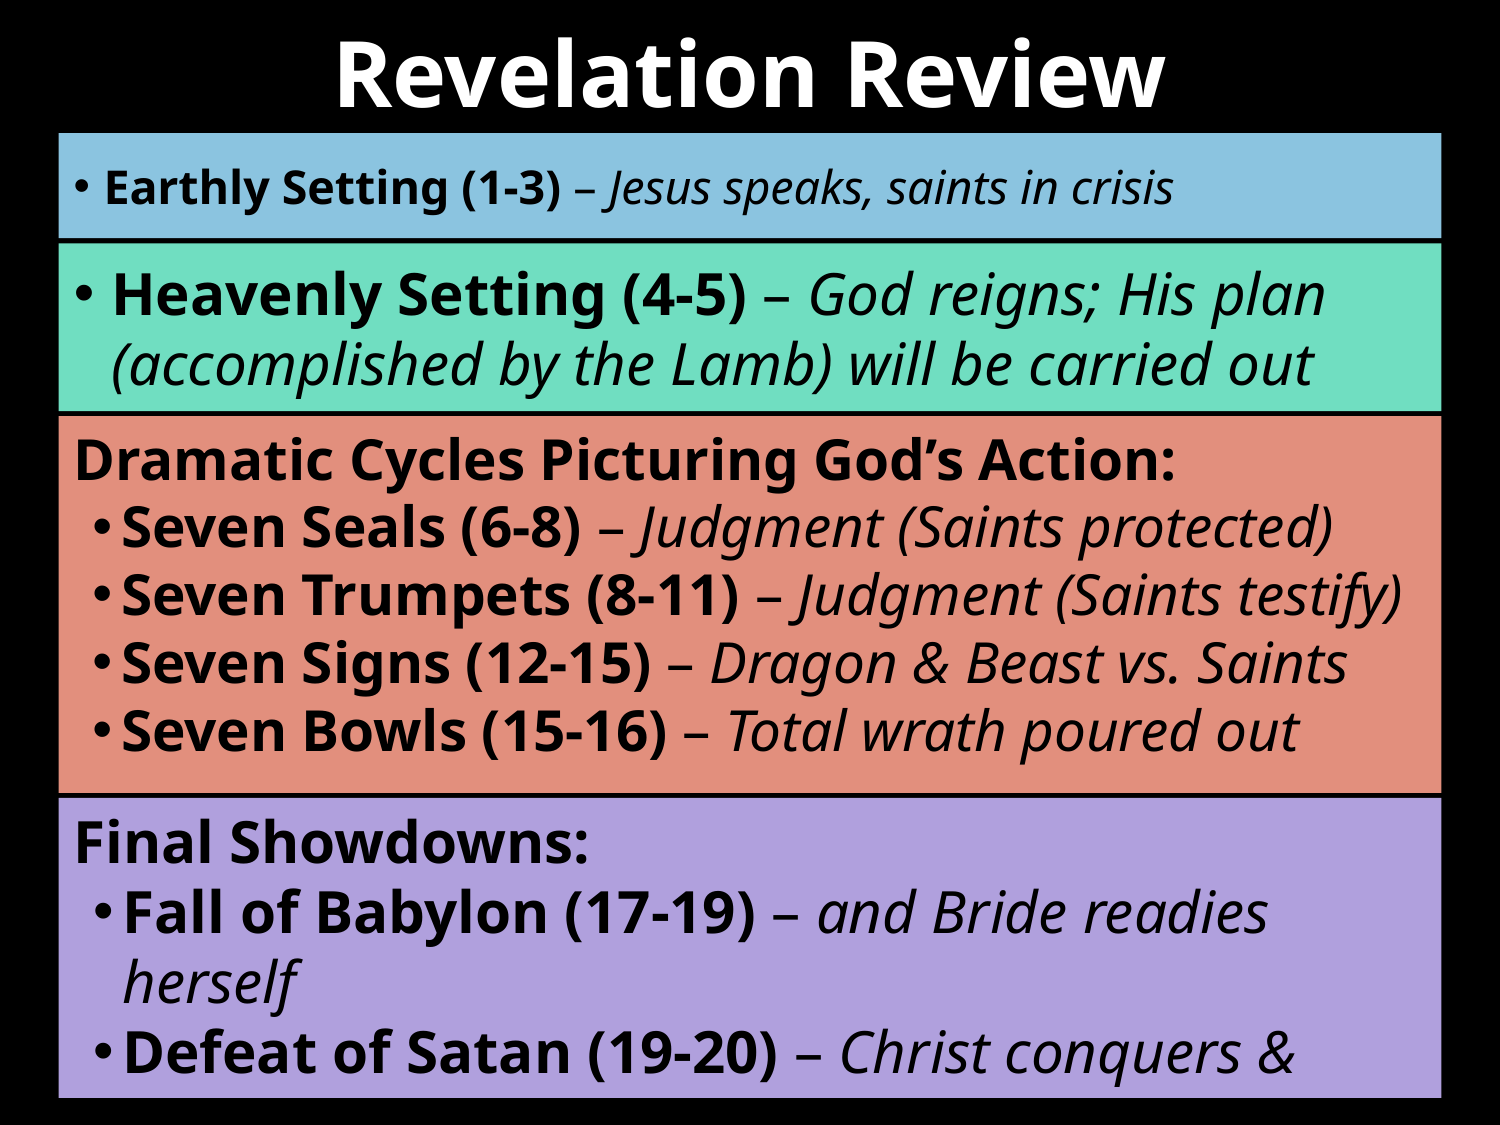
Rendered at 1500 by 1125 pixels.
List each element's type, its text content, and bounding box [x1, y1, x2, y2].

list Earthly Setting (1-3) – Jesus speaks, saints in crisis [58, 133, 1442, 239]
text_box Revelation Review [103, 11, 1397, 145]
text_box Heavenly Setting (4-5) – God reigns; His plan (accomplished by the Lamb) will be carried out [58, 243, 1442, 412]
text_box Final Showdowns: Fall of Babylon (17-19) – and Bride readies herself Defeat of Satan (19-20) – Christ conquers & reigns New Jerusalem (21-22) – naught unclean will enter [58, 797, 1442, 1098]
text_box Dramatic Cycles Picturing God’s Action: Seven Seals (6-8) – Judgment (Saints protected) Seven Trumpets (8-11) – Judgment (Saints testify) Seven Signs (12-15) – Dragon & Beast vs. Saints Seven Bowls (15-16) – Total wrath poured out [58, 416, 1442, 793]
